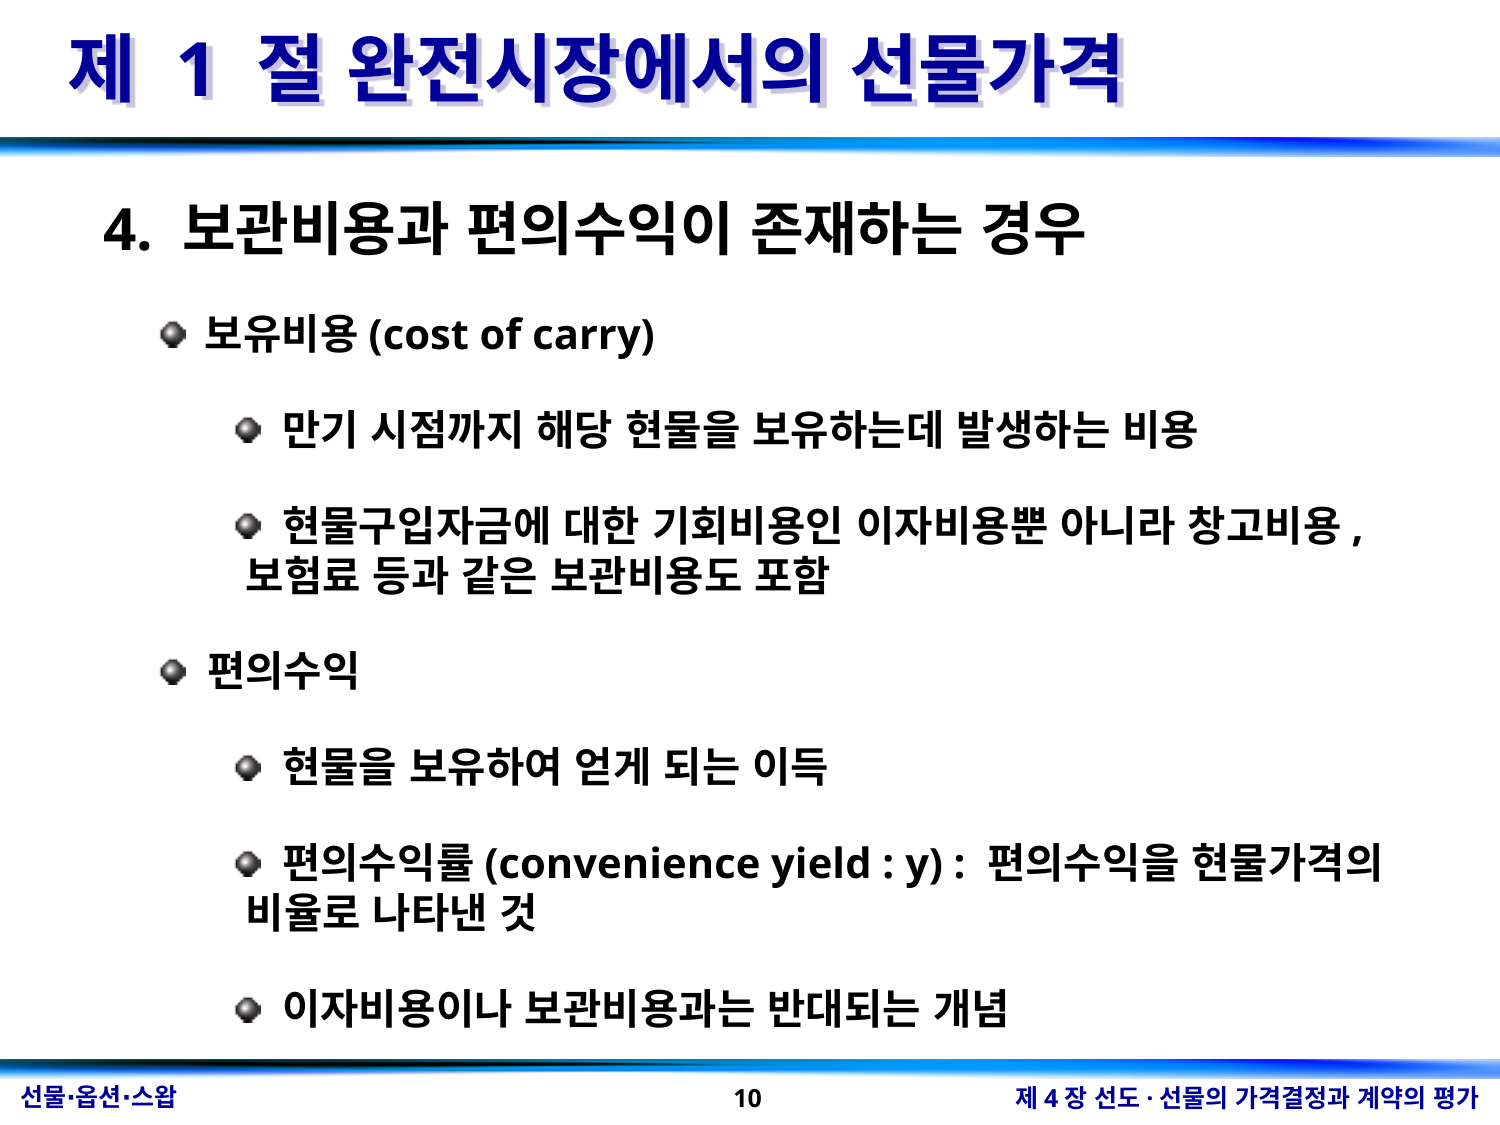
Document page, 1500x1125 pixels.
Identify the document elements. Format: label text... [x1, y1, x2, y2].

slide_number 10 [700, 1075, 796, 1123]
picture [231, 413, 261, 443]
text_box 제 1 절 완전시장에서의 선물가격 [53, 14, 1471, 120]
text_box 보유비용(cost of carry) 만기 시점까지 해당 현물을 보유하는데 발생하는 비용 현물구입자금에 대한 기회비용인 이자비용뿐 아니라 창고비용, 보험료 등과 같은 보관비용도 포함 편의수익 현물을 보유하여 얻게 되는 이득 편의수익률(convenience yield : y) : 편의수익을 현물가격의 비율로 나타낸 것 이자비용이나 보관비용과는 반대되는 개념 [141, 300, 1451, 1041]
picture [156, 655, 186, 685]
picture [231, 847, 261, 877]
picture [231, 509, 261, 539]
picture [231, 993, 261, 1023]
text_box 4. 보관비용과 편의수익이 존재하는 경우 [88, 184, 1294, 270]
picture [156, 317, 186, 348]
picture [0, 137, 1500, 157]
picture [231, 751, 261, 781]
picture [0, 1059, 1500, 1079]
